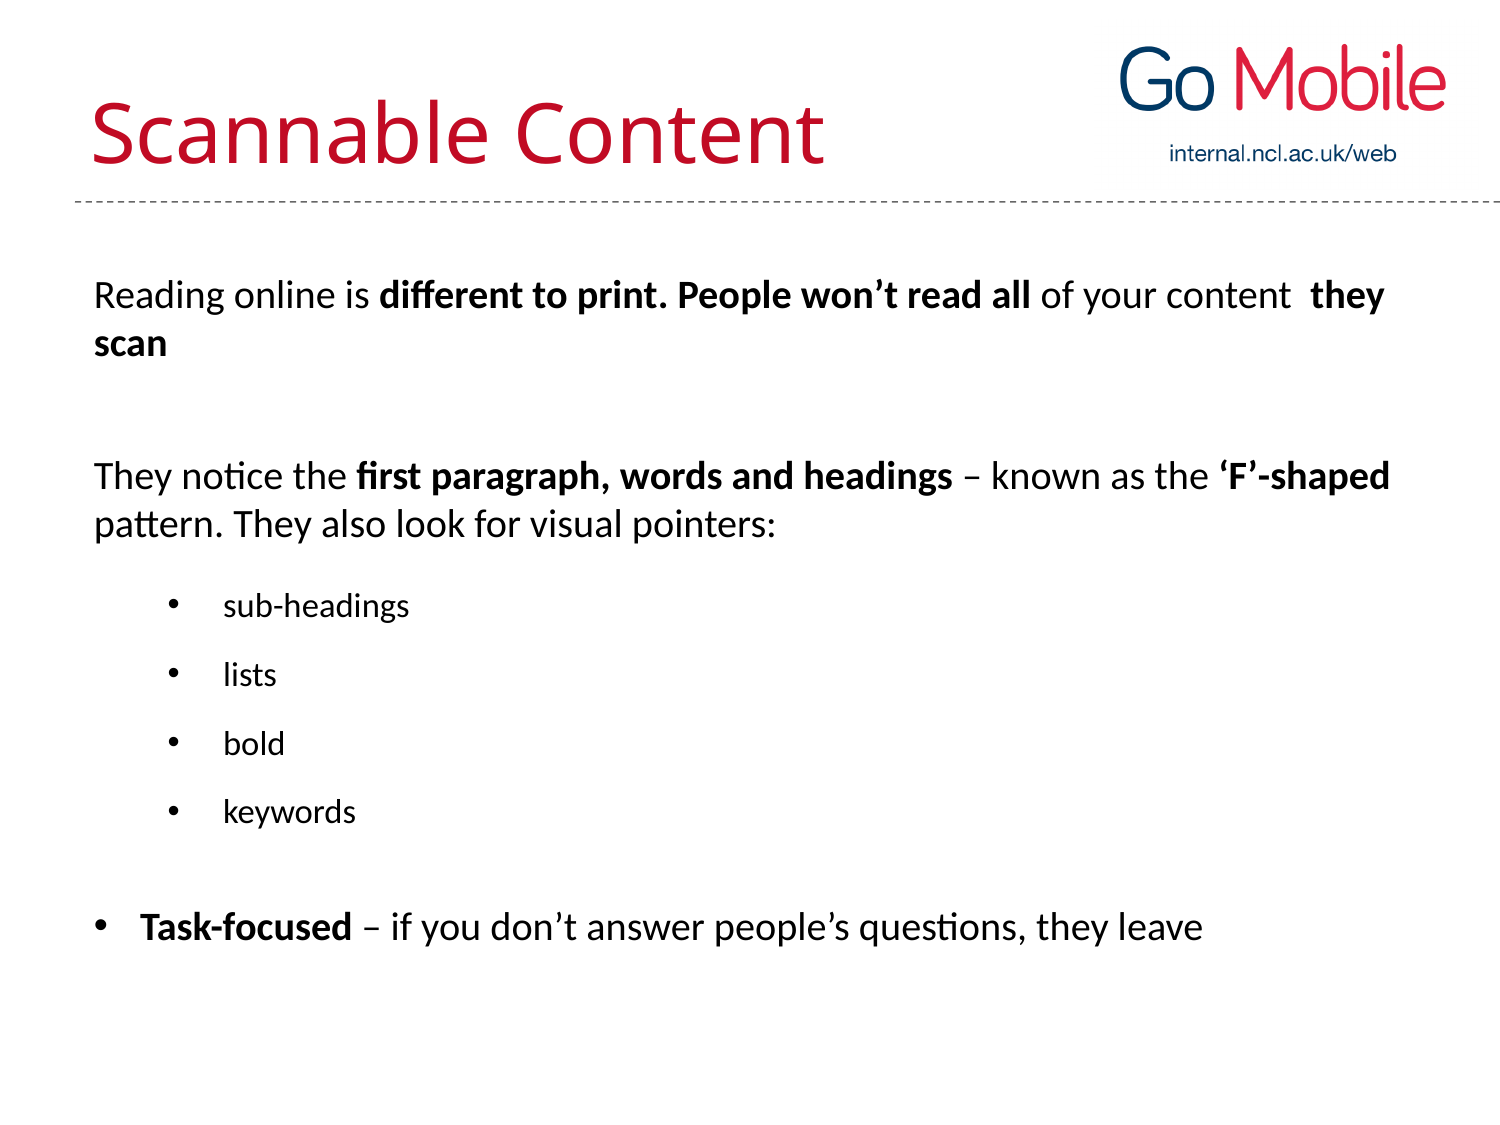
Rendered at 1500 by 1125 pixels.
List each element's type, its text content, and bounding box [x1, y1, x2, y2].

picture [1094, 19, 1479, 190]
title Scannable Content [75, 0, 1425, 188]
list Reading online is different to print. People won’t read all of your content they scan They notice the first paragraph, words and headings – known as the ‘F’-shaped pattern. They also look for visual pointers: sub-headings lists bold keywords Task-focused – if you don’t answer people’s questions, they leave [4, 204, 1446, 959]
